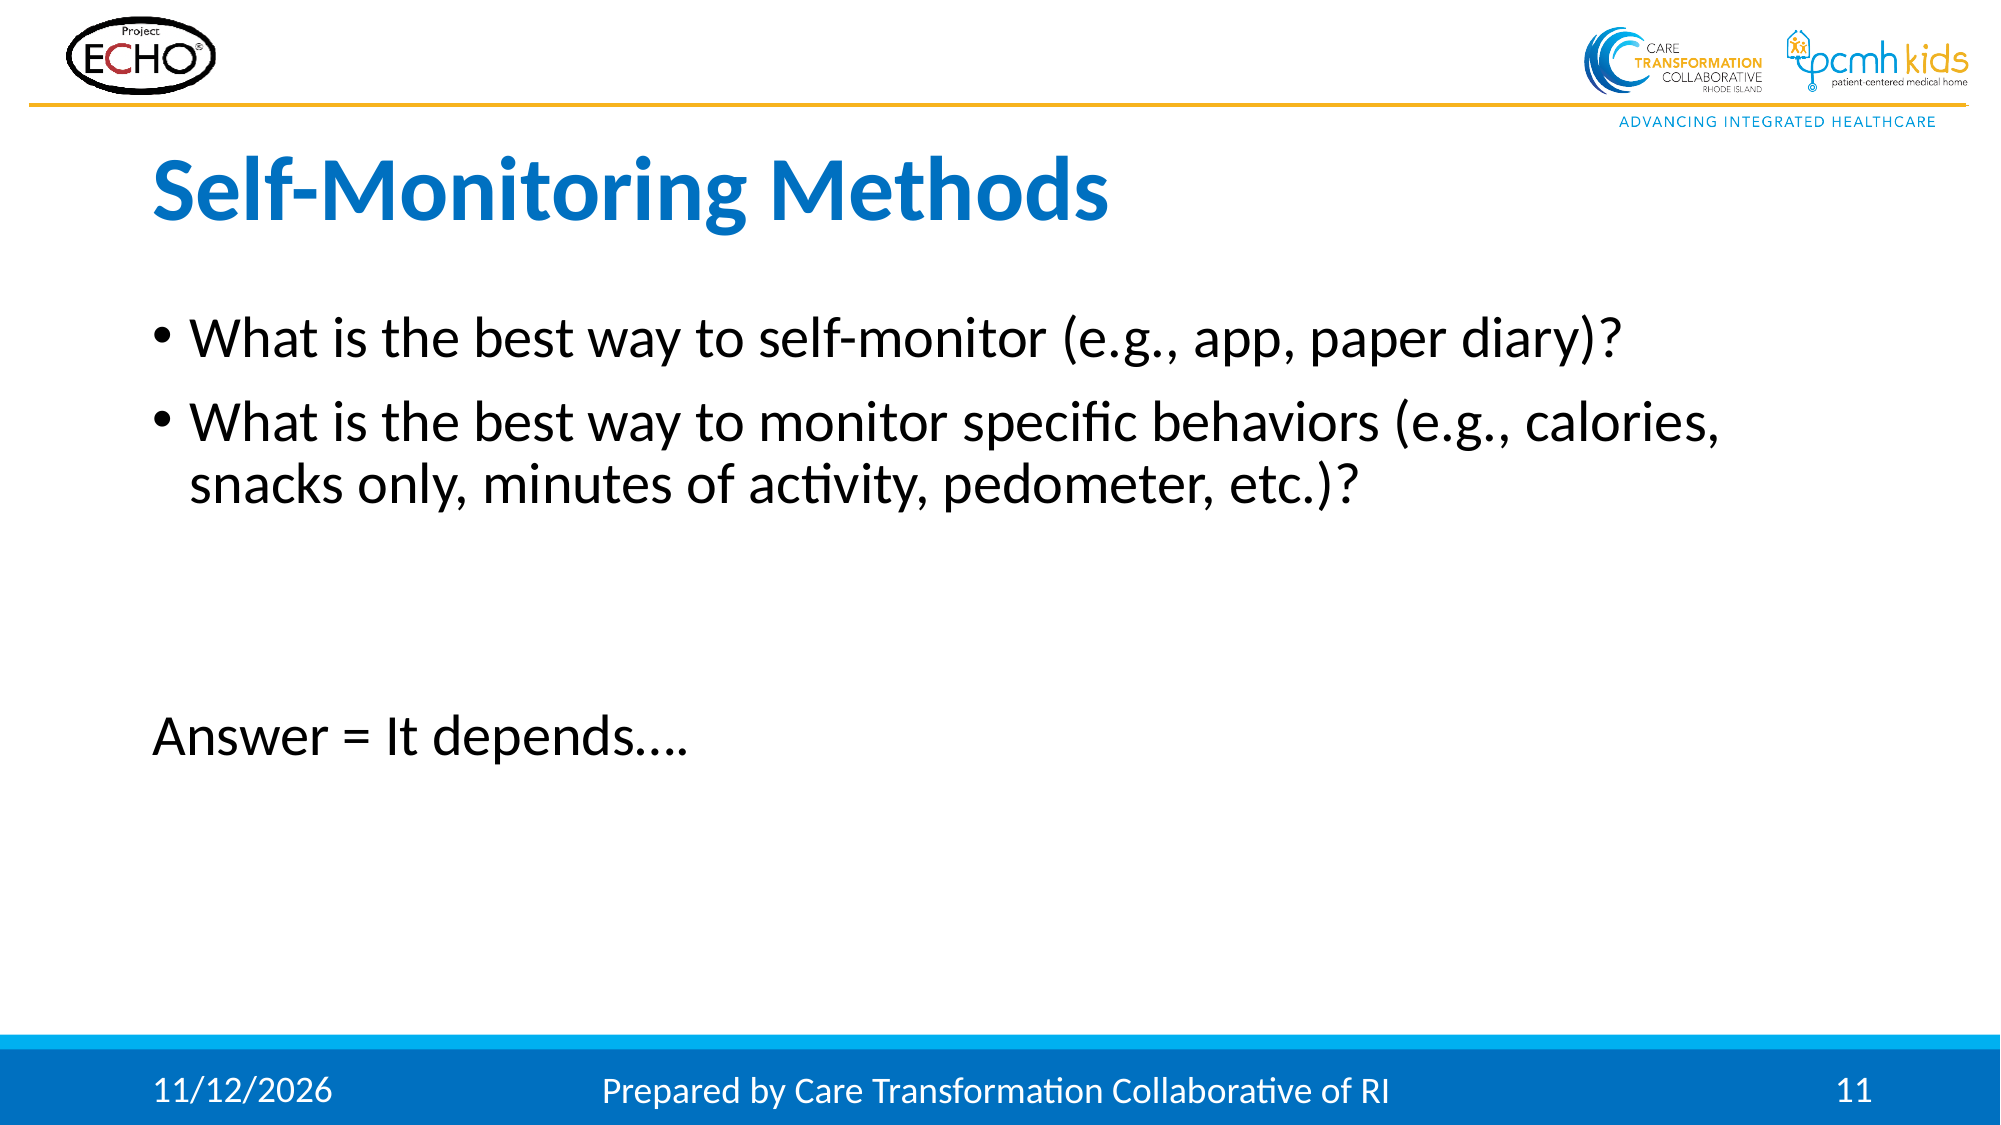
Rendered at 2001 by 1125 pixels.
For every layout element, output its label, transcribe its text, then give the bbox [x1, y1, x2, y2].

picture [66, 16, 216, 95]
picture [1576, 21, 1977, 133]
title Self-Monitoring Methods [137, 105, 1863, 278]
list What is the best way to self-monitor (e.g., app, paper diary)? What is the best way to monitor specific behaviors (e.g., calories, snacks only, minutes of activity, pedometer, etc.)? Answer = It depends…. [137, 299, 1863, 1014]
